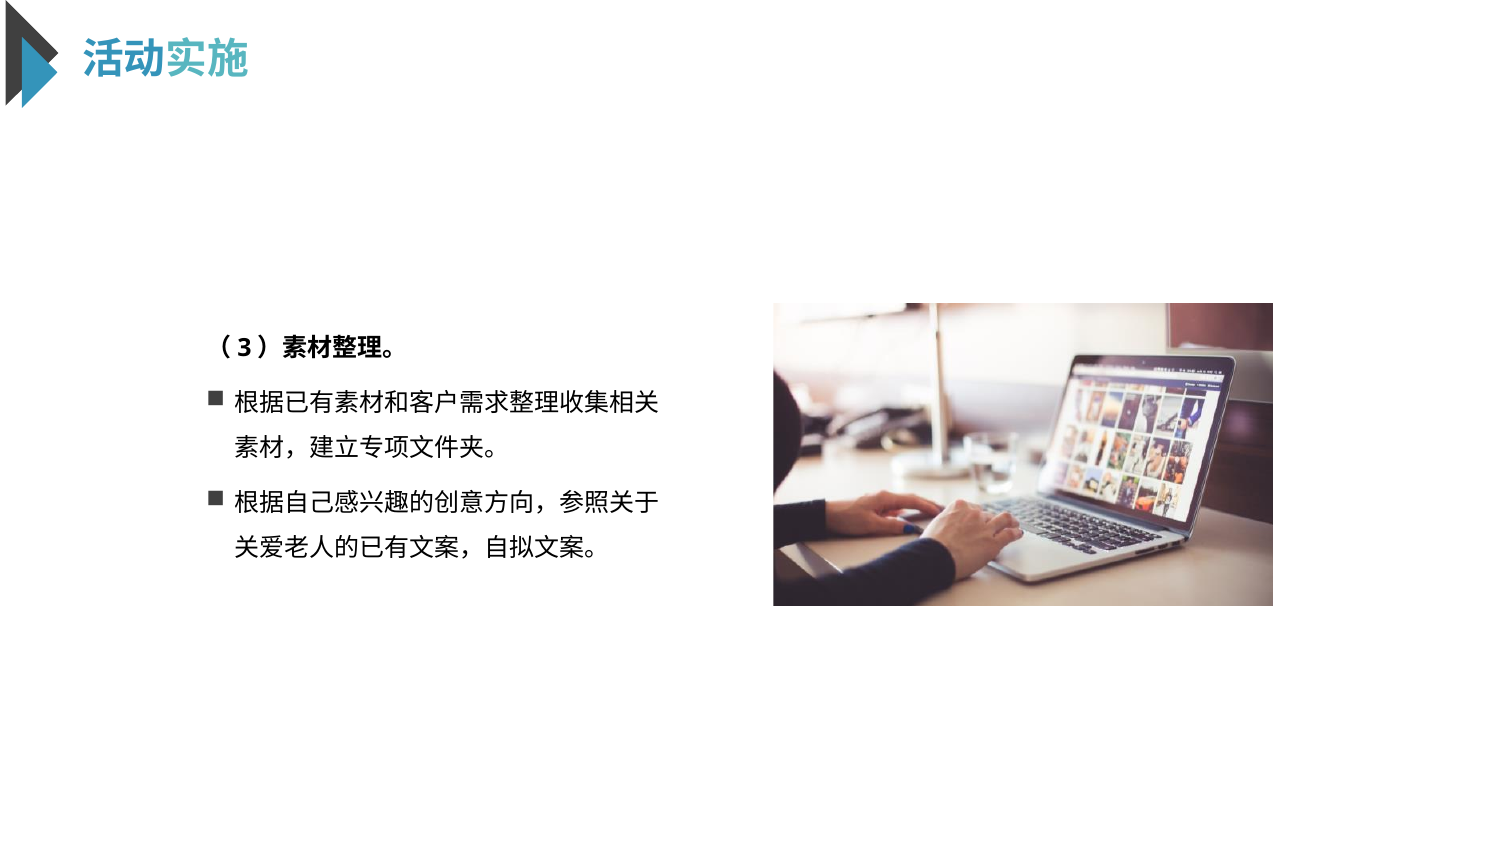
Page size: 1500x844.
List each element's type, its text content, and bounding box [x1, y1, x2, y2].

text_box [772, 303, 1274, 607]
text_box 活动实施 [82, 31, 250, 83]
text_box [5, 0, 59, 106]
text_box [21, 36, 58, 108]
text_box （3）素材整理。 根据已有素材和客户需求整理收集相关素材，建立专项文件夹。 根据自己感兴趣的创意方向，参照关于关爱老人的已有文案，自拟文案。 [206, 316, 679, 562]
